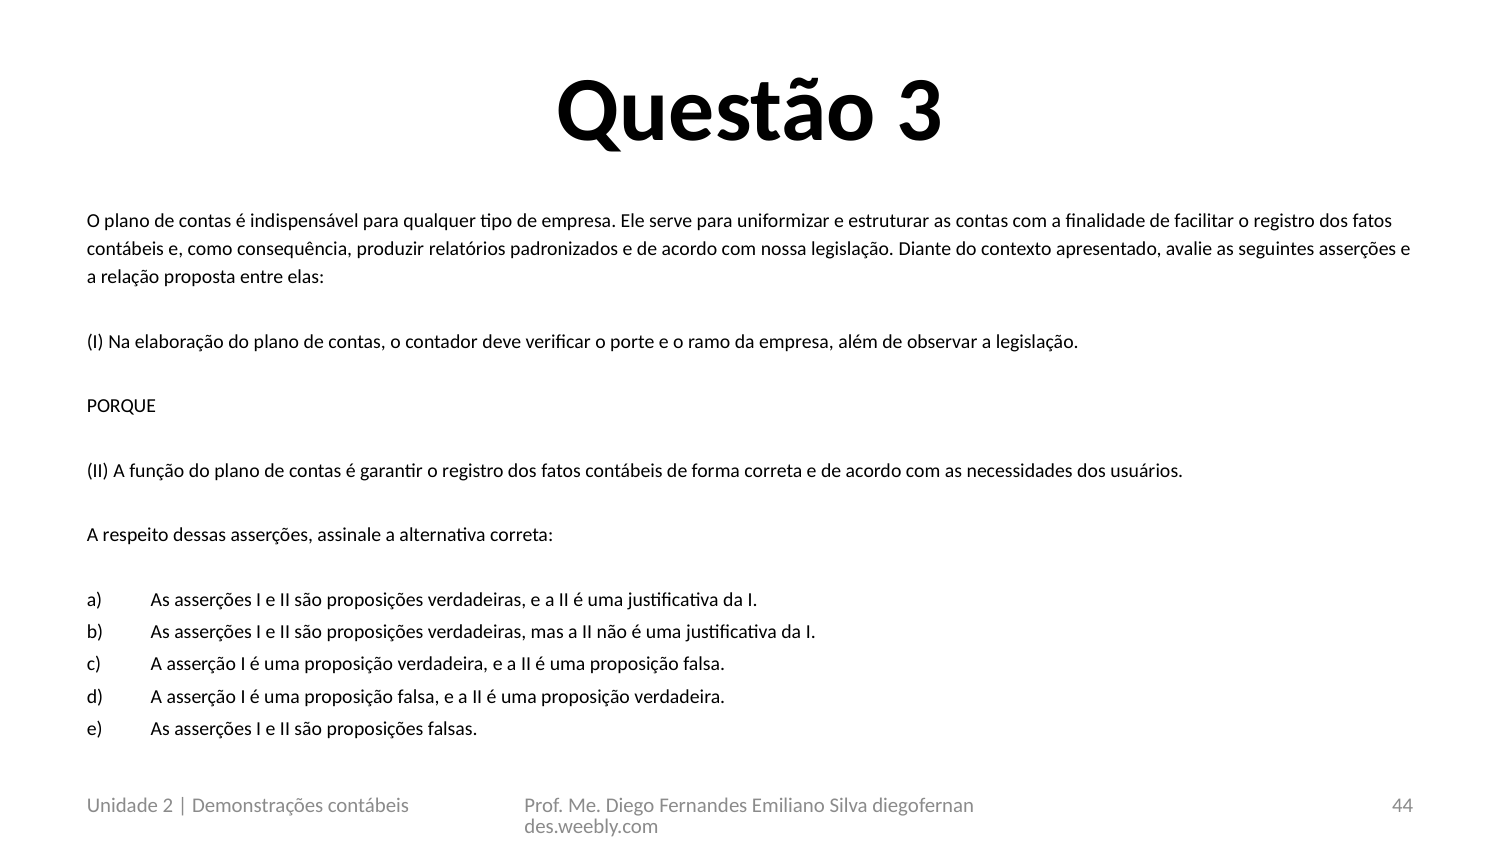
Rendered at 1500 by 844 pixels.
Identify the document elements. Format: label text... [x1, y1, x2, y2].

list O plano de contas é indispensável para qualquer tipo de empresa. Ele serve para uniformizar e estruturar as contas com a finalidade de facilitar o registro dos fatos contábeis e, como consequência, produzir relatórios padronizados e de acordo com nossa legislação. Diante do contexto apresentado, avalie as seguintes asserções e a relação proposta entre elas: (I) Na elaboração do plano de contas, o contador deve verificar o porte e o ramo da empresa, além de observar a legislação. PORQUE (II) A função do plano de contas é garantir o registro dos fatos contábeis de forma correta e de acordo com as necessidades dos usuários. A respeito dessas asserções, assinale a alternativa correta: As asserções I e II são proposições verdadeiras, e a II é uma justificativa da I. As asserções I e II são proposições verdadeiras, mas a II não é uma justificativa da I. A asserção I é uma proposição verdadeira, e a II é uma proposição falsa. A asserção I é uma proposição falsa, e a II é uma proposição verdadeira. As asserções I e II são proposições falsas. [75, 196, 1425, 754]
title Questão 3 [75, 33, 1425, 175]
footer Prof. Me. Diego Fernandes Emiliano Silva diegofernandes.weebly.com [512, 782, 988, 827]
slide_number 44 [1074, 782, 1425, 827]
slide_number Unidade 2 | Demonstrações contábeis [75, 782, 425, 827]
